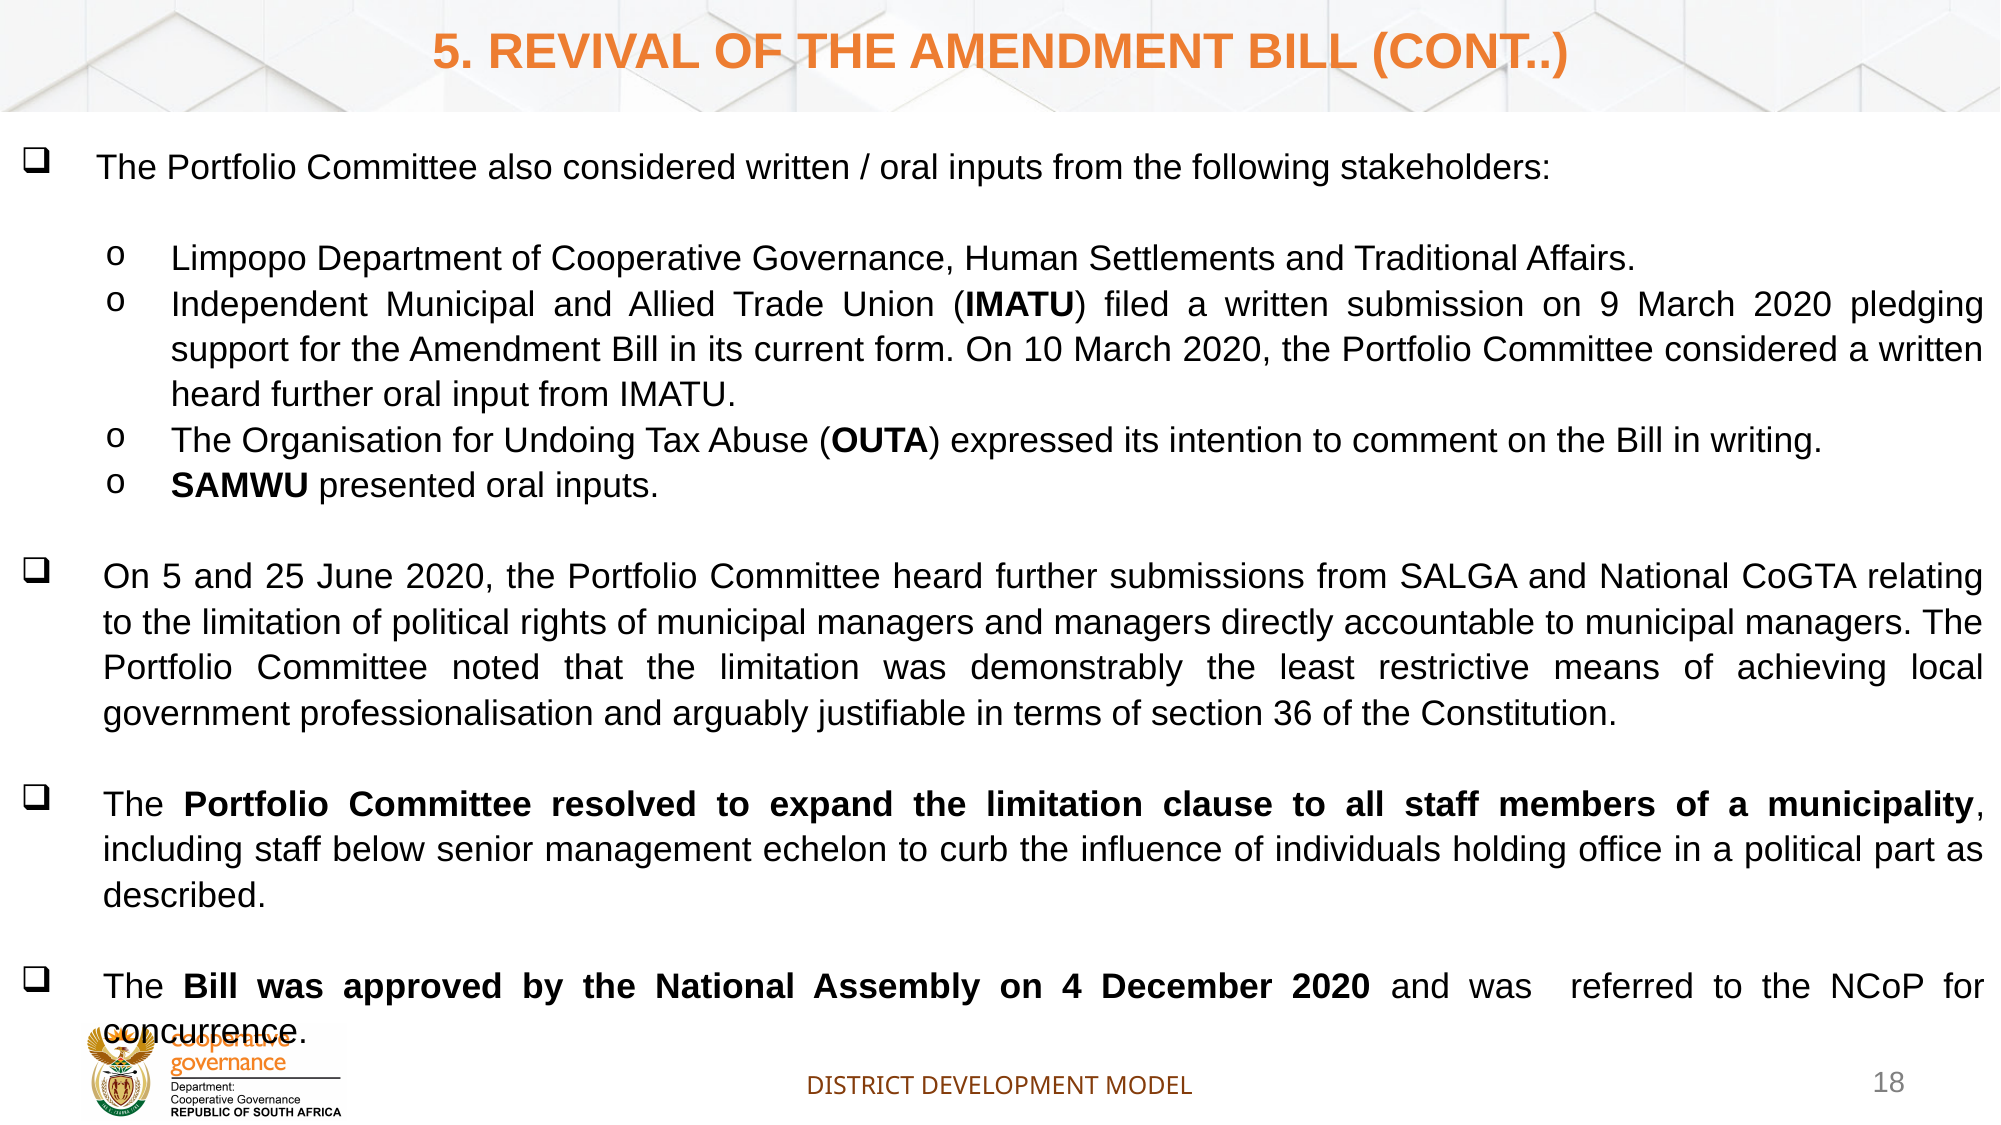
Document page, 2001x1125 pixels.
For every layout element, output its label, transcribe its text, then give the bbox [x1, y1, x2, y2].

text_box The Portfolio Committee also considered written / oral inputs from the following stakeholders: Limpopo Department of Cooperative Governance, Human Settlements and Traditional Affairs. Independent Municipal and Allied Trade Union (IMATU) filed a written submission on 9 March 2020 pledging support for the Amendment Bill in its current form. On 10 March 2020, the Portfolio Committee considered a written heard further oral input from IMATU. The Organisation for Undoing Tax Abuse (OUTA) expressed its intention to comment on the Bill in writing. SAMWU presented oral inputs. On 5 and 25 June 2020, the Portfolio Committee heard further submissions from SALGA and National CoGTA relating to the limitation of political rights of municipal managers and managers directly accountable to municipal managers. The Portfolio Committee noted that the limitation was demonstrably the least restrictive means of achieving local government professionalisation and arguably justifiable in terms of section 36 of the Constitution. The Portfolio Committee resolved to expand the limitation clause to all staff members of a municipality, including staff below senior management echelon to curb the influence of individuals holding office in a political part as described. The Bill was approved by the National Assembly on 4 December 2020 and was referred to the NCoP for concurrence. [6, 101, 2000, 1093]
picture [0, 0, 2000, 112]
picture [81, 1093, 347, 1121]
title 5. REVIVAL OF THE AMENDMENT BILL (CONT..) [81, 17, 1920, 101]
